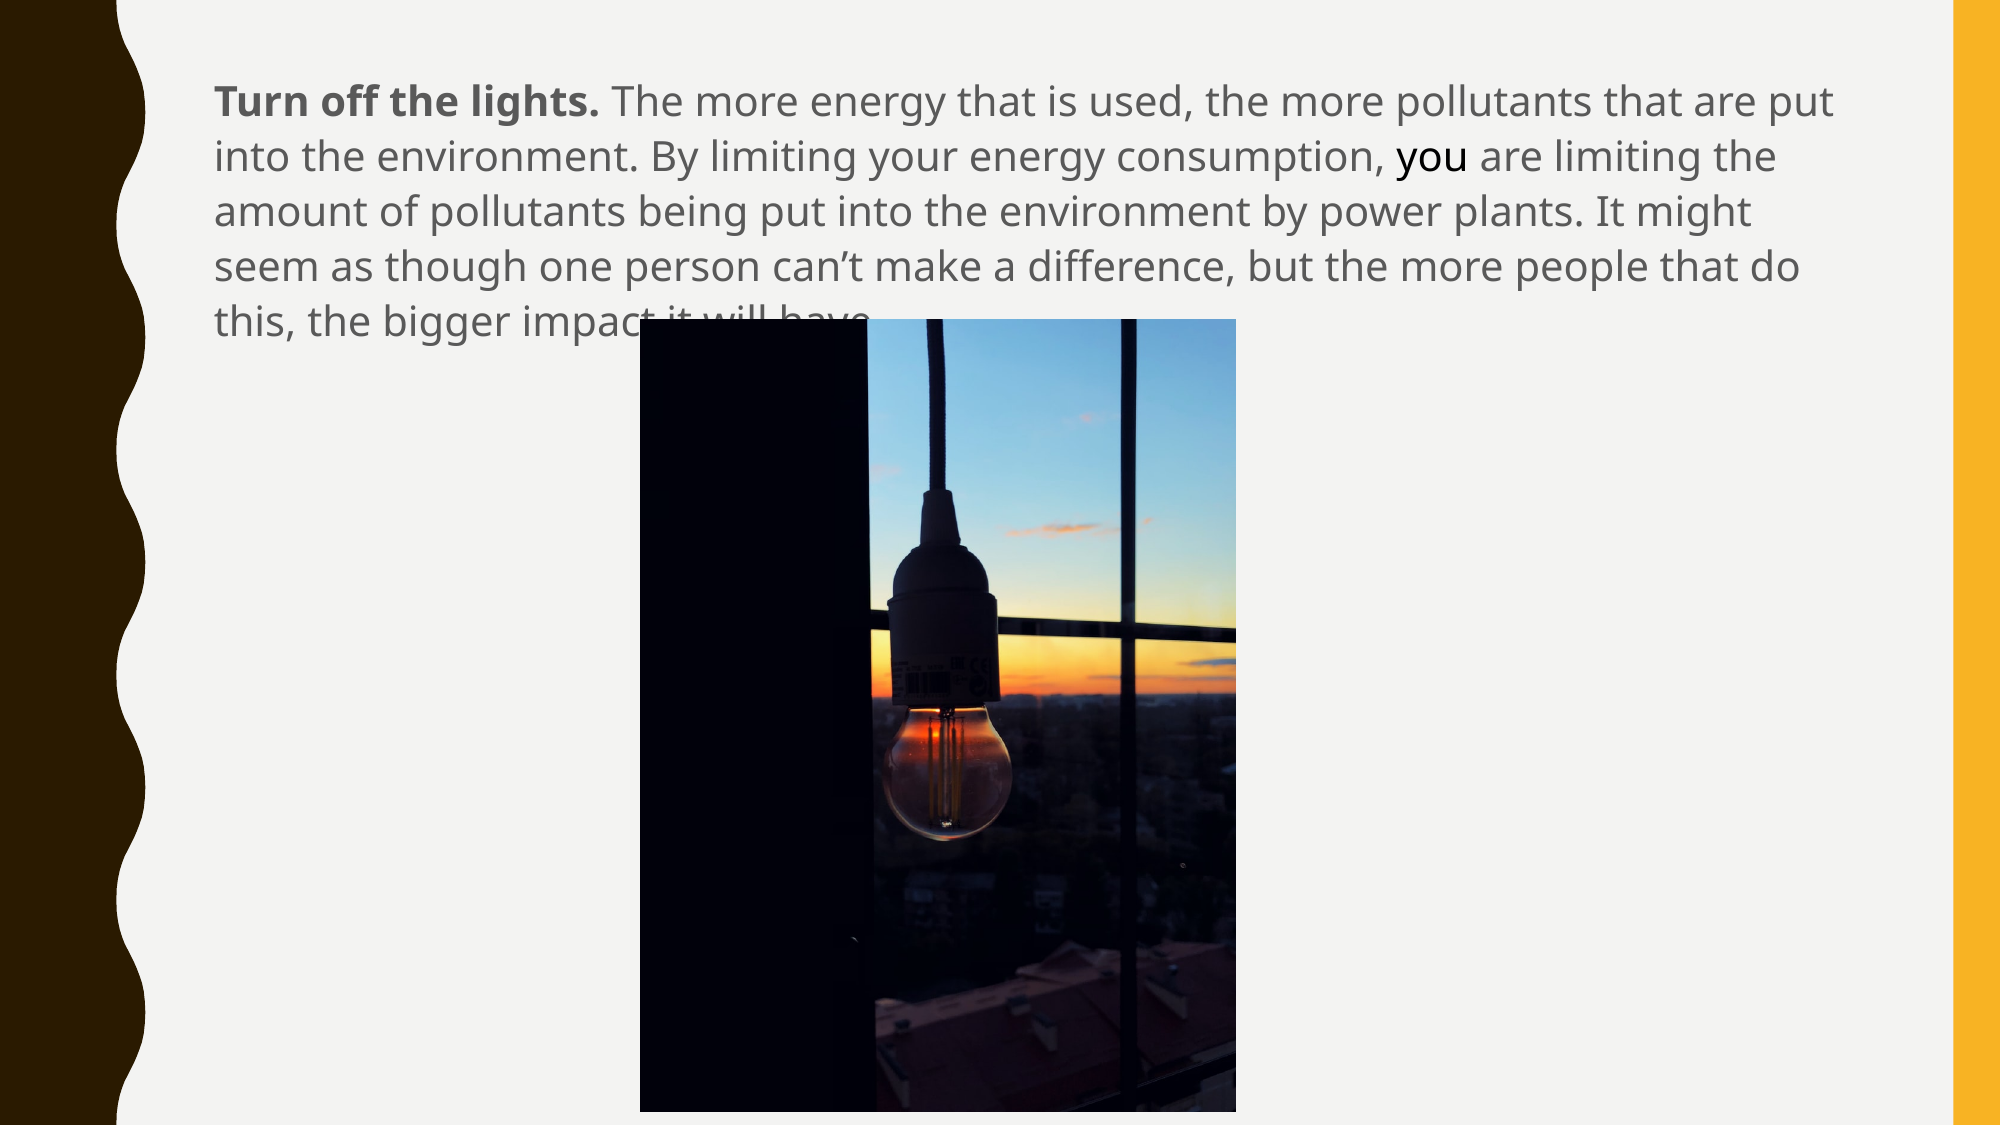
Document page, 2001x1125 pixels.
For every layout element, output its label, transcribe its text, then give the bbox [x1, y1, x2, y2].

picture [640, 319, 1236, 1112]
list Turn off the lights. The more energy that is used, the more pollutants that are put into the environment. By limiting your energy consumption, you are limiting the amount of pollutants being put into the environment by power plants. It might seem as though one person can’t make a difference, but the more people that do this, the bigger impact it will have. [198, 61, 1869, 652]
